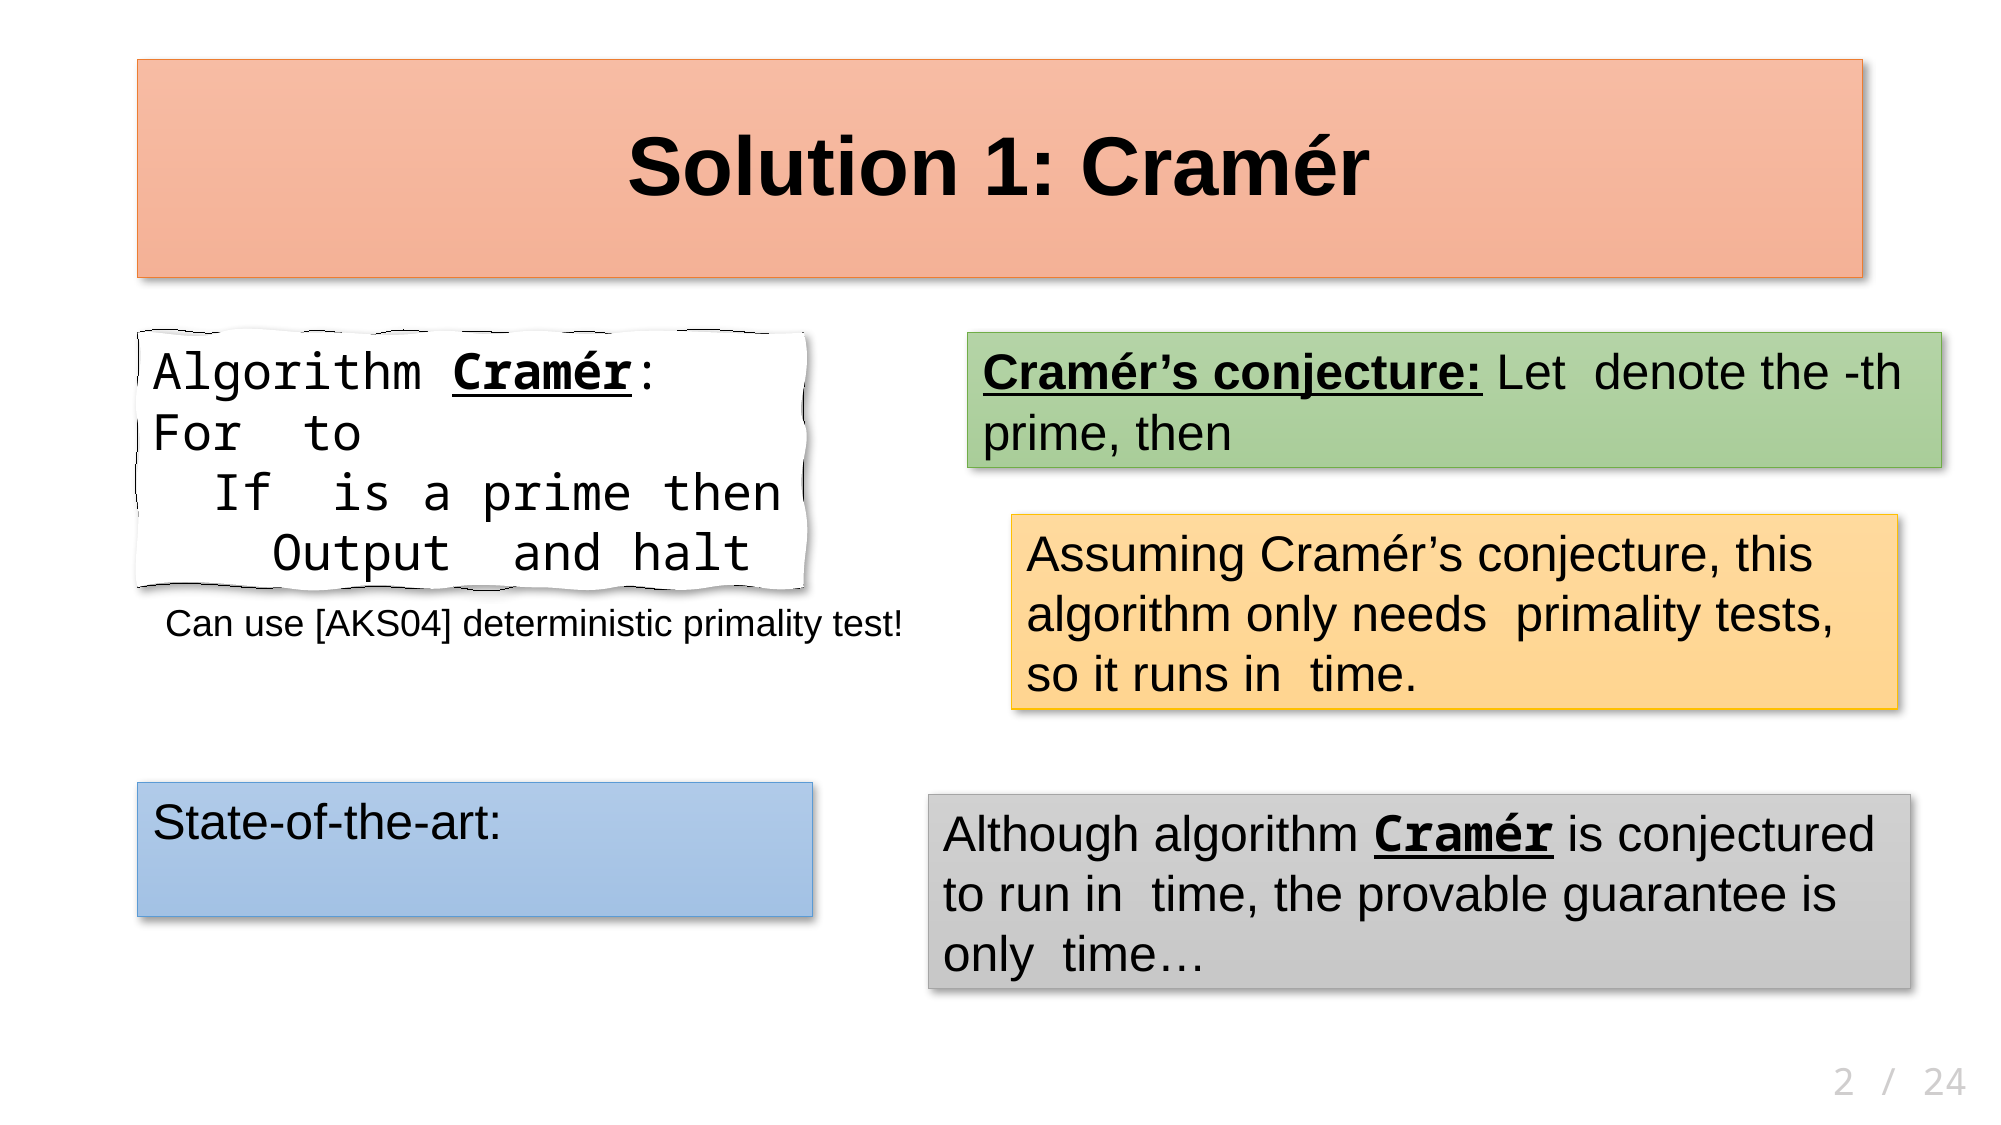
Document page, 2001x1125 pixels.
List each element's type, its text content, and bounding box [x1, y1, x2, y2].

text_box Can use [AKS04] deterministic primality test! [150, 592, 929, 652]
text_box 2 / 24 [1794, 1050, 2000, 1110]
title Solution 1: Cramér [137, 59, 1863, 278]
